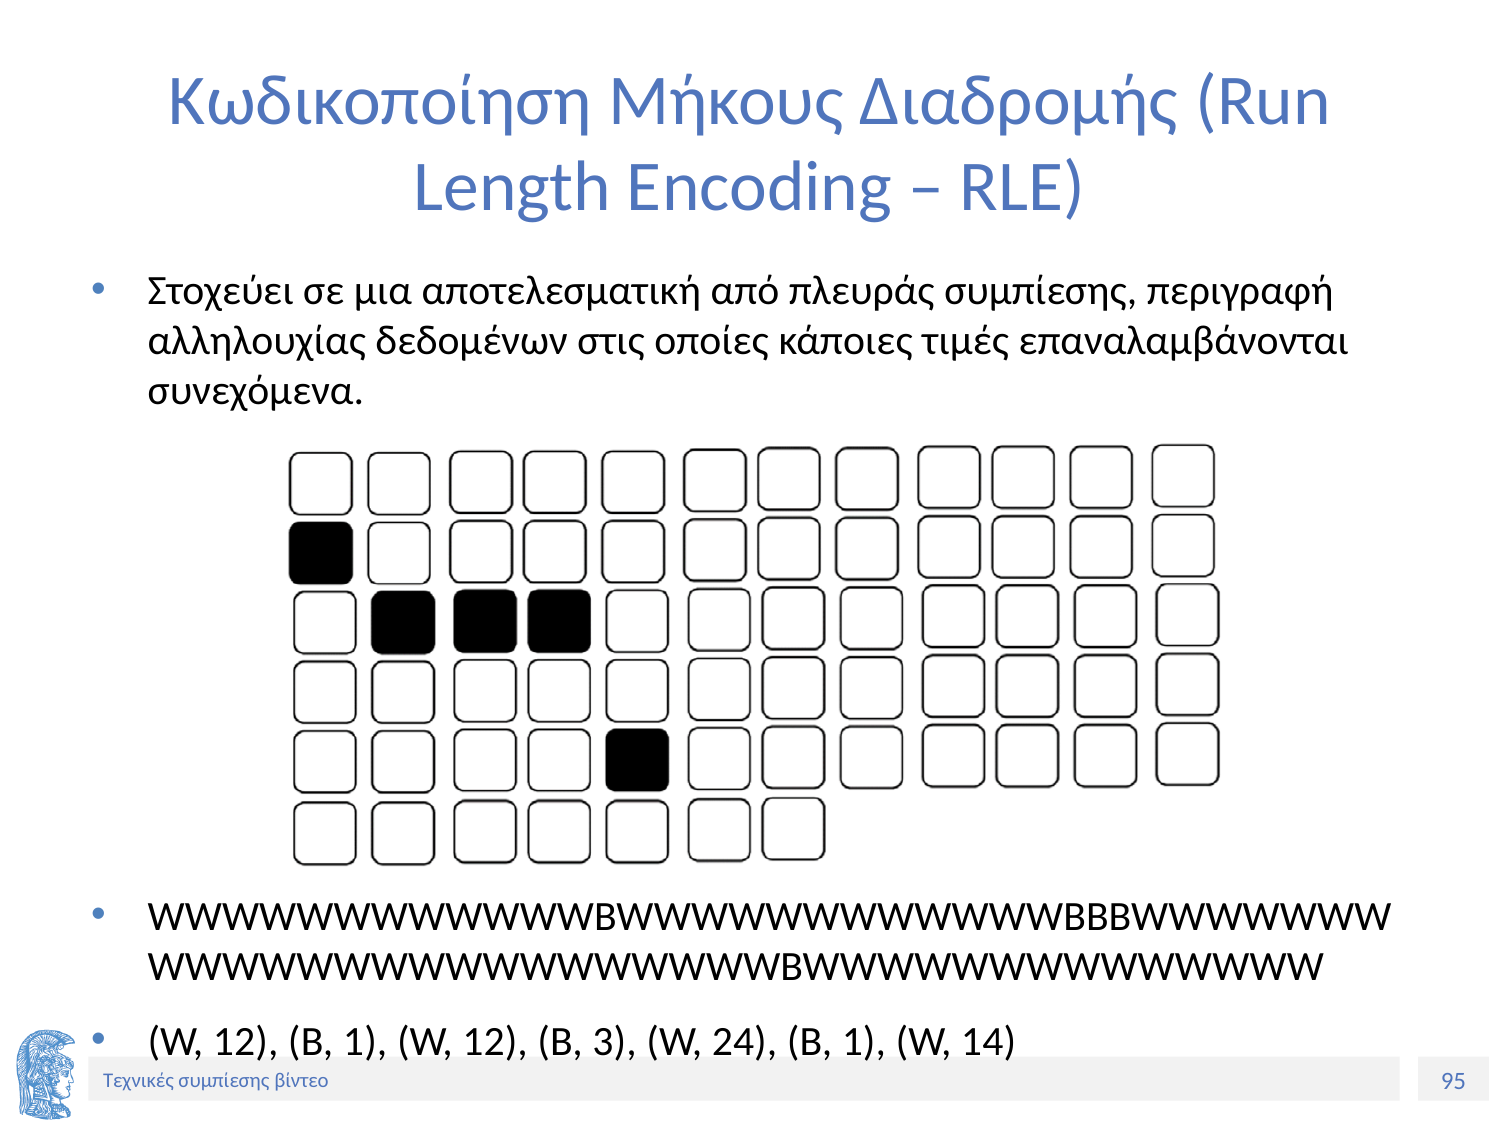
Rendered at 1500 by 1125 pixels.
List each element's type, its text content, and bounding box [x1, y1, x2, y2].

picture [9, 1026, 81, 1120]
title Κωδικοποίηση Μήκους Διαδρομής (Run Length Encoding – RLE) [75, 45, 1425, 233]
picture [271, 437, 1229, 874]
list Στοχεύει σε μια αποτελεσματική από πλευράς συμπίεσης, περιγραφή αλληλουχίας δεδομένων στις οποίες κάποιες τιμές επαναλαμβάνονται συνεχόμενα. WWWWWWWWWWWWBWWWWWWWWWWWWBBBWWWWWWWWWWWWWWWWWWWWWWWWBWWWWWWWWWWWWWW (W, 12), (B, 1), (W, 12), (B, 3), (W, 24), (B, 1), (W, 14) [76, 255, 1427, 1106]
